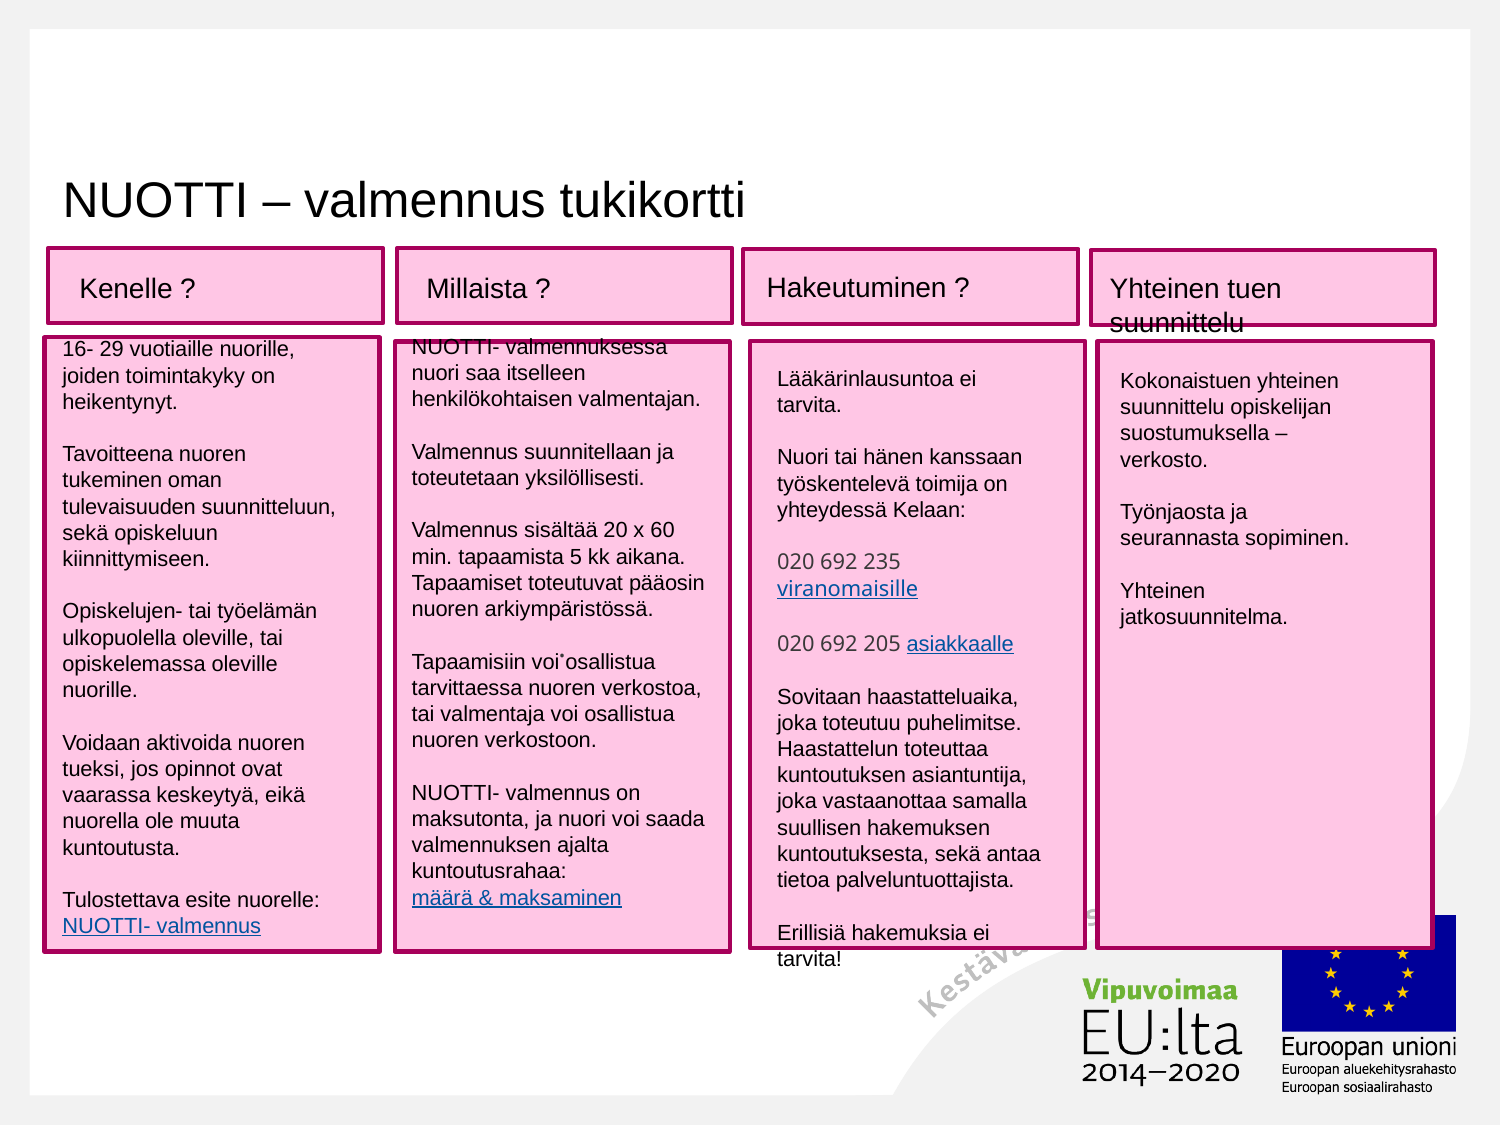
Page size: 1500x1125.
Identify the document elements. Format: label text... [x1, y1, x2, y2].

text_box Millaista ? [411, 263, 735, 312]
text_box NUOTTI – valmennus tukikortti [47, 160, 894, 236]
text_box [46, 246, 385, 325]
text_box 16- 29 vuotiaille nuorille, joiden toimintakyky on heikentynyt. Tavoitteena nuoren tukeminen oman tulevaisuuden suunnitteluun, sekä opiskeluun kiinnittymiseen. Opiskelujen- tai työelämän ulkopuolella oleville, tai opiskelemassa oleville nuorille. Voidaan aktivoida nuoren tueksi, jos opinnot ovat vaarassa keskeytyä, eikä nuorella ole muuta kuntoutusta. Tulostettava esite nuorelle: NUOTTI- valmennus [47, 327, 356, 998]
text_box [395, 246, 734, 325]
text_box Hakeutuminen ? [751, 262, 1012, 311]
text_box Kenelle ? [64, 263, 348, 312]
text_box . [393, 339, 732, 954]
text_box [356, 335, 382, 954]
text_box Yhteinen tuen suunnittelu [1094, 262, 1420, 346]
text_box Lääkärinlausuntoa ei tarvita. Nuori tai hänen kanssaan työskentelevä toimija on yhteydessä Kelaan: 020 692 235 viranomaisille 020 692 205 asiakkaalle Sovitaan haastatteluaika, joka toteutuu puhelimitse. Haastattelun toteuttaa kuntoutuksen asiantuntija, joka vastaanottaa samalla suullisen hakemuksen kuntoutuksesta, sekä antaa tietoa palveluntuottajista. Erillisiä hakemuksia ei tarvita! [762, 356, 1060, 1031]
text_box [741, 247, 1080, 326]
text_box [1095, 339, 1435, 950]
text_box [42, 335, 47, 954]
picture [0, 0, 1500, 1125]
text_box Kokonaistuen yhteinen suunnittelu opiskelijan suostumuksella – verkosto. Työnjaosta ja seurannasta sopiminen. Yhteinen jatkosuunnitelma. [1105, 359, 1384, 637]
text_box NUOTTI- valmennuksessa nuori saa itselleen henkilökohtaisen valmentajan. Valmennus suunnitellaan ja toteutetaan yksilöllisesti. Valmennus sisältää 20 x 60 min. tapaamista 5 kk aikana. Tapaamiset toteutuvat pääosin nuoren arkiympäristössä. Tapaamisiin voi osallistua tarvittaessa nuoren verkostoa, tai valmentaja voi osallistua nuoren verkostoon. NUOTTI- valmennus on maksutonta, ja nuori voi saada valmennuksen ajalta kuntoutusrahaa: määrä & maksaminen [396, 325, 723, 917]
text_box [748, 339, 1087, 950]
text_box [1089, 248, 1437, 327]
